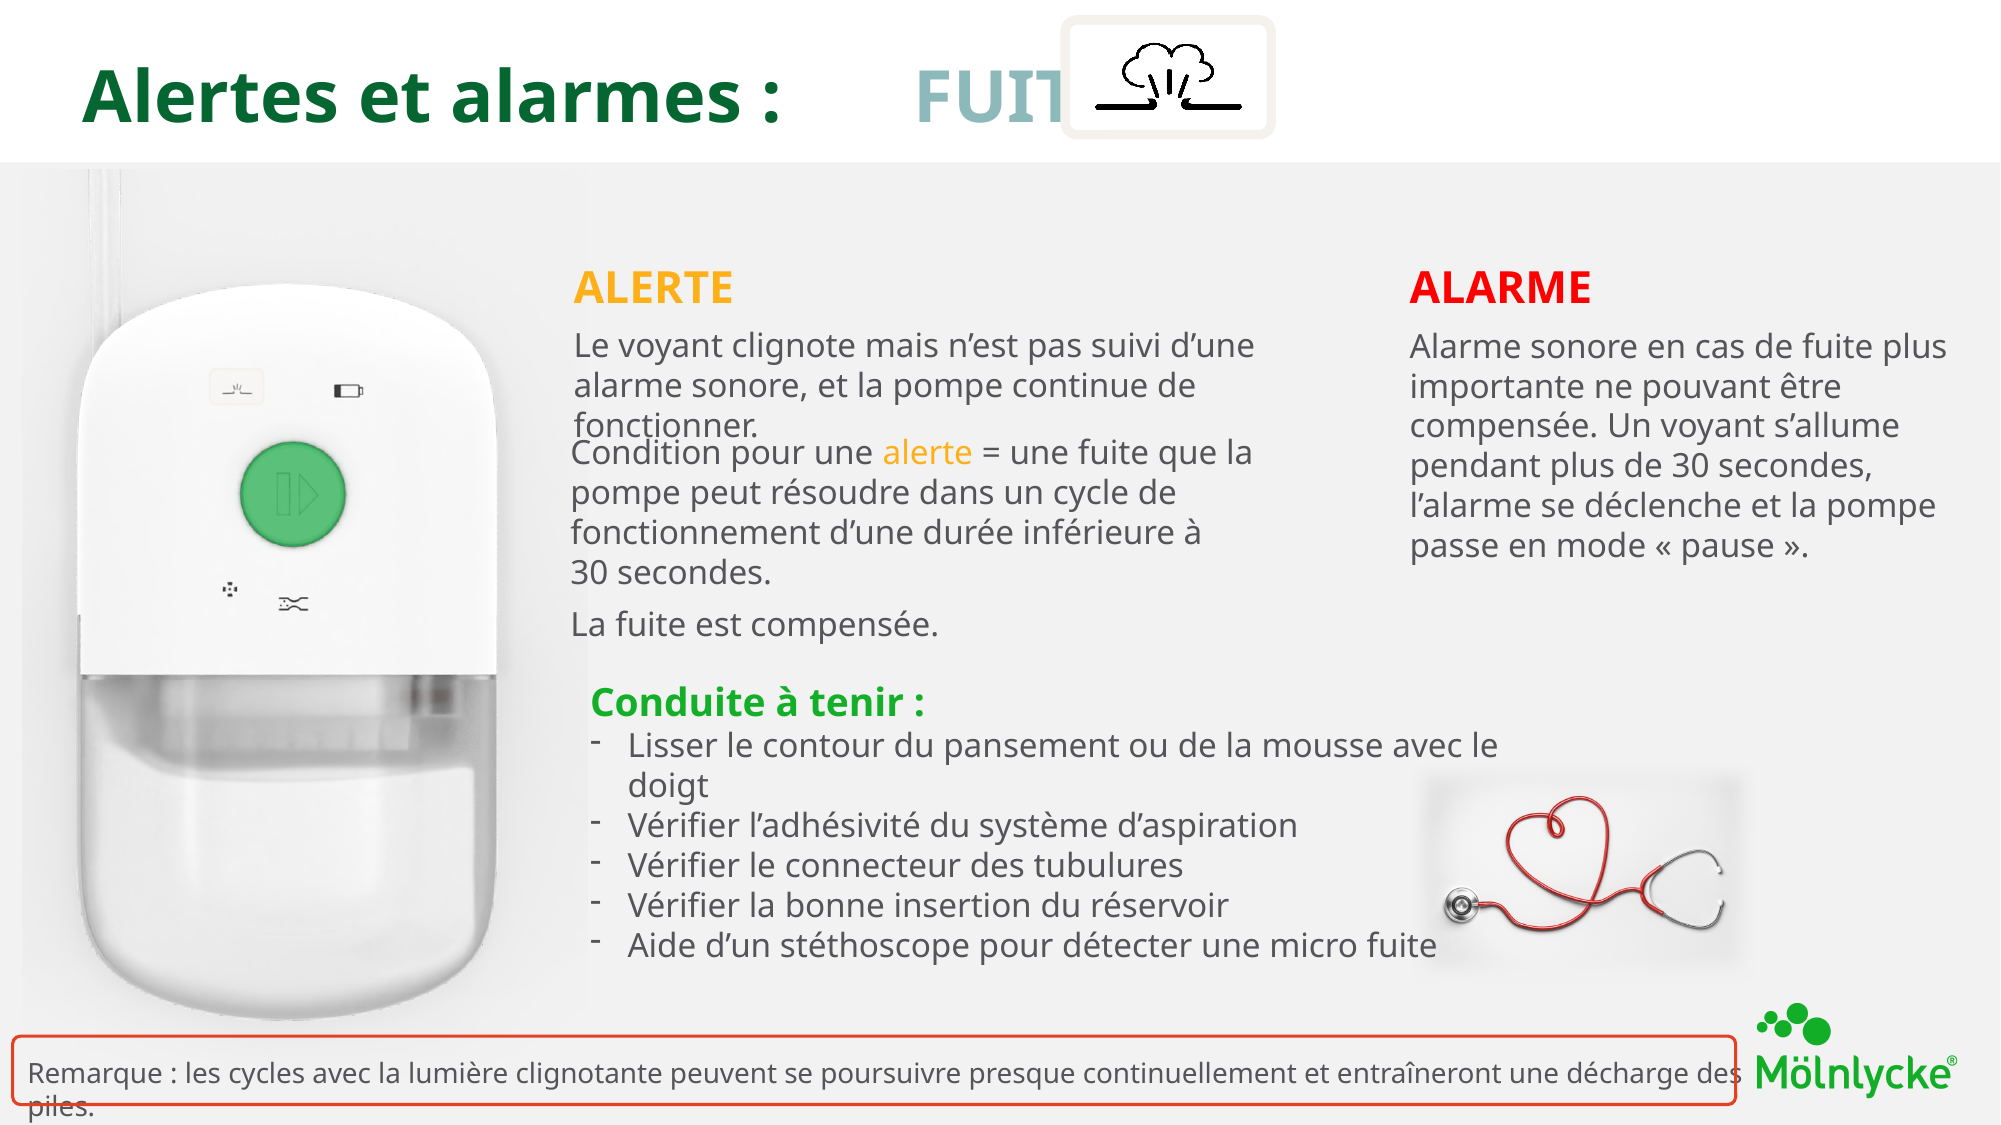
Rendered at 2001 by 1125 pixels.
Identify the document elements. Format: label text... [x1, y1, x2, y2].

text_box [12, 1036, 1781, 1105]
text_box Condition pour une alerte = une fuite que la pompe peut résoudre dans un cycle de fonctionnement d’une durée inférieure à 30 secondes. La fuite est compensée. [589, 423, 1313, 651]
title Alertes et alarmes : FUITE [82, 37, 1923, 163]
text_box Conduite à tenir : Lisser le contour du pansement ou de la mousse avec le doigt Vérifier l’adhésivité du système d’aspiration Vérifier le connecteur des tubulures Vérifier la bonne insertion du réservoir Aide d’un stéthoscope pour détecter une micro fuite [589, 670, 1576, 972]
text_box ALARME Alarme sonore en cas de fuite plus importante ne pouvant être compensée. Un voyant s’allume pendant plus de 30 secondes, l’alarme se déclenche et la pompe passe en mode « pause ». [1394, 251, 1998, 572]
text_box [1065, 19, 1272, 135]
picture [22, 169, 589, 1036]
text_box ALERTE Le voyant clignote mais n’est pas suivi d’une alarme sonore, et la pompe continue de fonctionner. [589, 251, 1304, 452]
picture [1409, 760, 1972, 1110]
